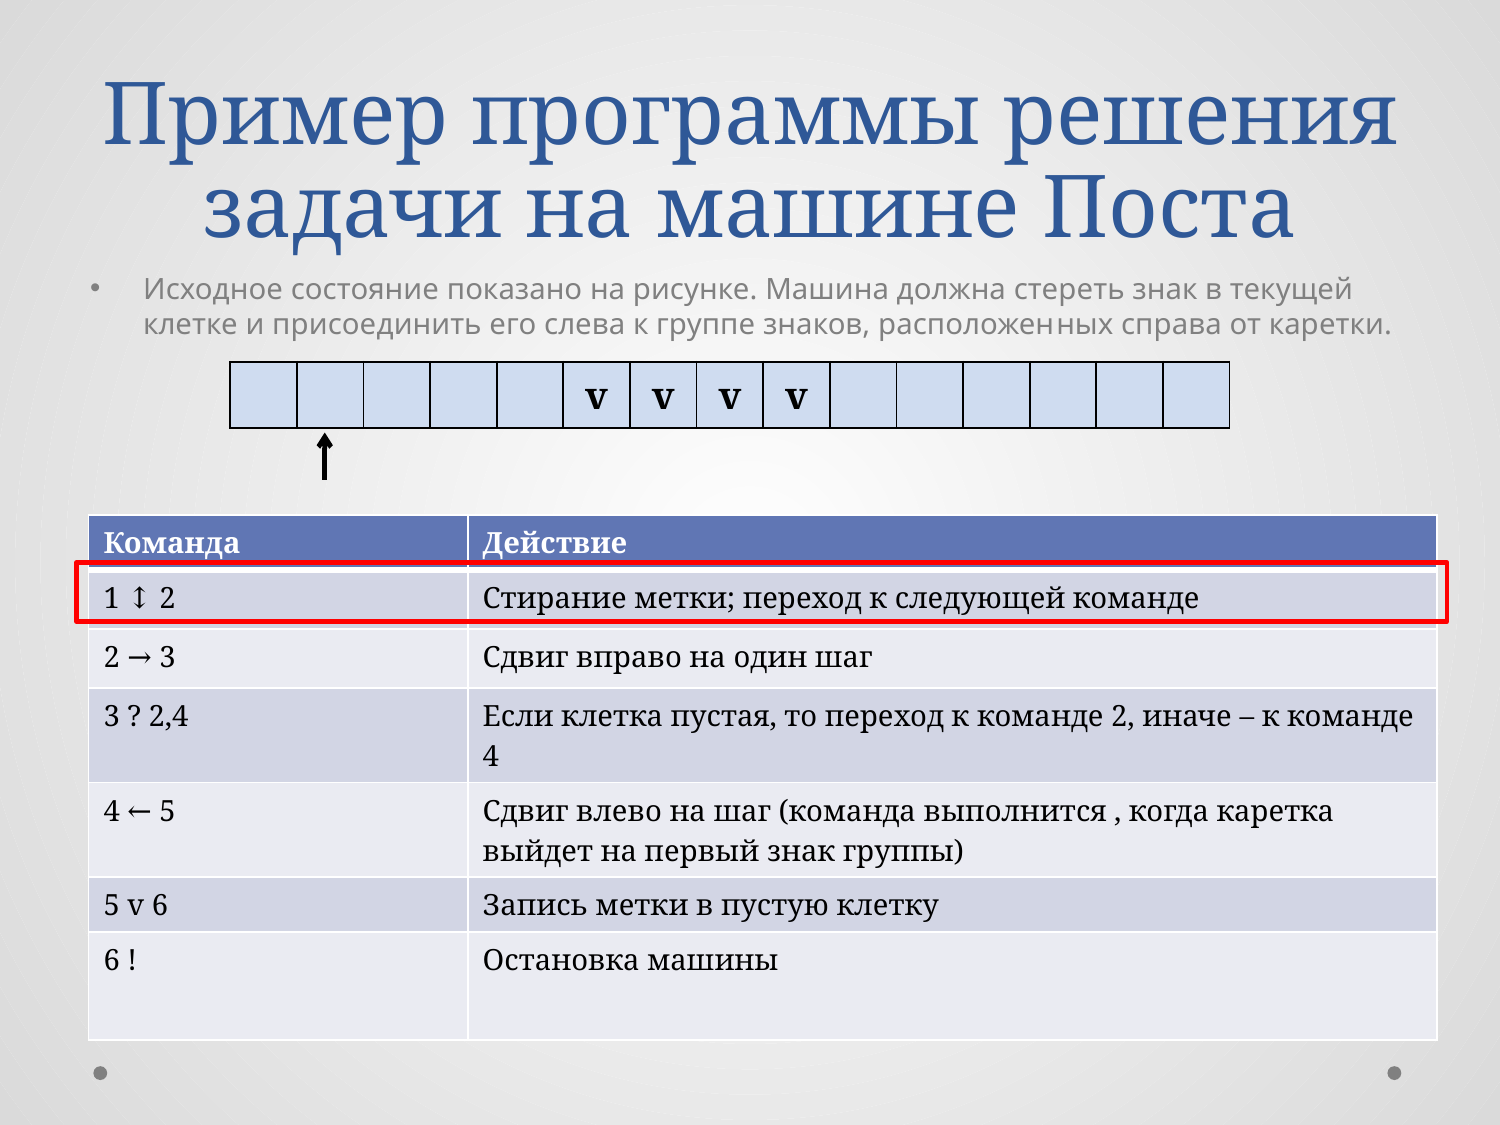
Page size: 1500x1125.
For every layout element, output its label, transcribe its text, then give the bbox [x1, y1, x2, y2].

table_cell 4 ← 5 [89, 783, 467, 876]
table_header [298, 363, 363, 427]
table_header [1164, 363, 1229, 427]
table_cell 5 v 6 [89, 878, 467, 931]
table_cell 1 ↕ 2 [89, 624, 467, 628]
table_cell Остановка машины [469, 933, 1436, 1039]
table_cell 2 → 3 [89, 630, 467, 687]
table_header [1097, 363, 1162, 427]
table_cell Запись метки в пустую клетку [469, 878, 1436, 931]
table_header v [764, 363, 829, 427]
table_cell Сдвиг вправо на один шаг [469, 630, 1436, 687]
table_header v [564, 363, 629, 427]
table_header [431, 363, 496, 427]
table_header [231, 363, 296, 427]
table_cell 6 ! [89, 933, 467, 1039]
table_header [364, 363, 429, 427]
title Пример программы решения задачи на машине Поста [75, 0, 1425, 262]
table_header Действие [469, 516, 1436, 560]
table_header [964, 363, 1029, 427]
table_header Команда [89, 516, 467, 560]
table_cell Сдвиг влево на шаг (команда выполнится , когда каретка выйдет на первый знак группы) [469, 783, 1436, 876]
table_header [498, 363, 562, 427]
table_header v [697, 363, 762, 427]
table_cell Стирание метки; переход к следующей команде [469, 624, 1436, 628]
text_box [74, 560, 1449, 624]
table_cell 3 ? 2,4 [89, 689, 467, 782]
table_header v [631, 363, 696, 427]
table_header [831, 363, 896, 427]
table_header [1031, 363, 1095, 427]
table_header [897, 363, 962, 427]
list Исходное состояние показано на рисунке. Машина должна стереть знак в текущей клетке и присоединить его слева к группе знаков, расположен­ных справа от каретки. [75, 262, 1425, 374]
table_cell Если клетка пустая, то переход к команде 2, иначе – к команде 4 [469, 689, 1436, 782]
